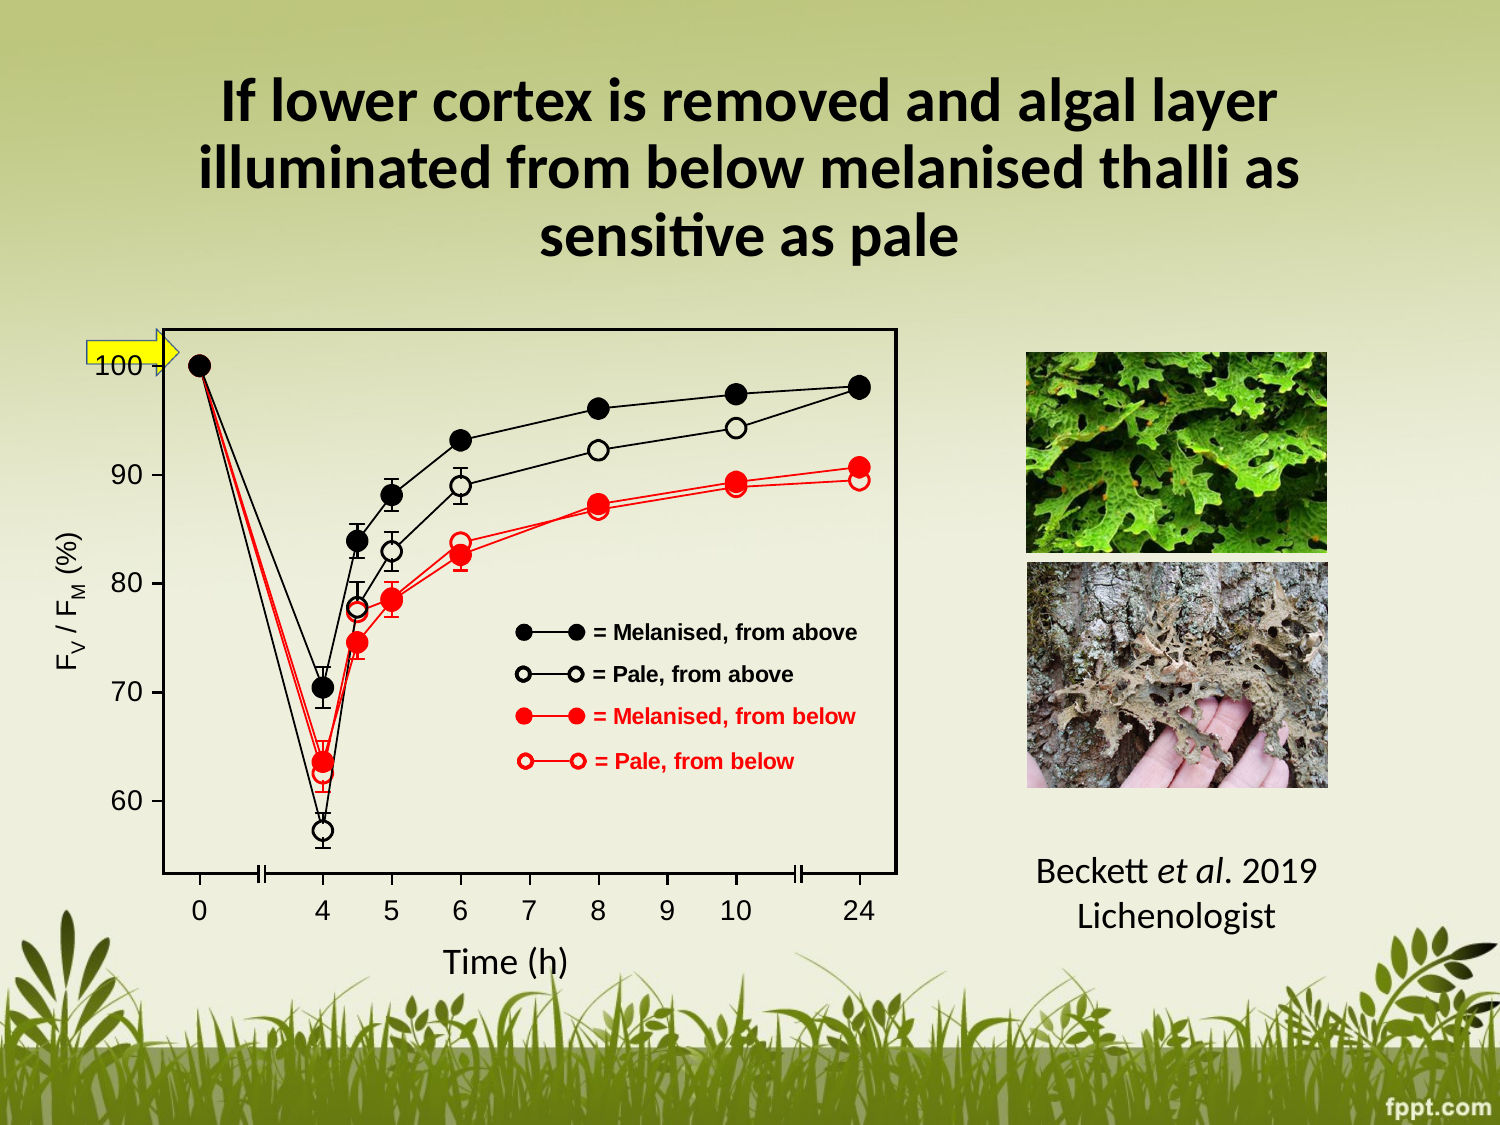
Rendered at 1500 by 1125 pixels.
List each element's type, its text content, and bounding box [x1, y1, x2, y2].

text_box Beckett et al. 2019 Lichenologist [1015, 838, 1338, 944]
title If lower cortex is removed and algal layer illuminated from below melanised thalli as sensitive as pale [103, 59, 1397, 278]
picture [0, 0, 1500, 1125]
